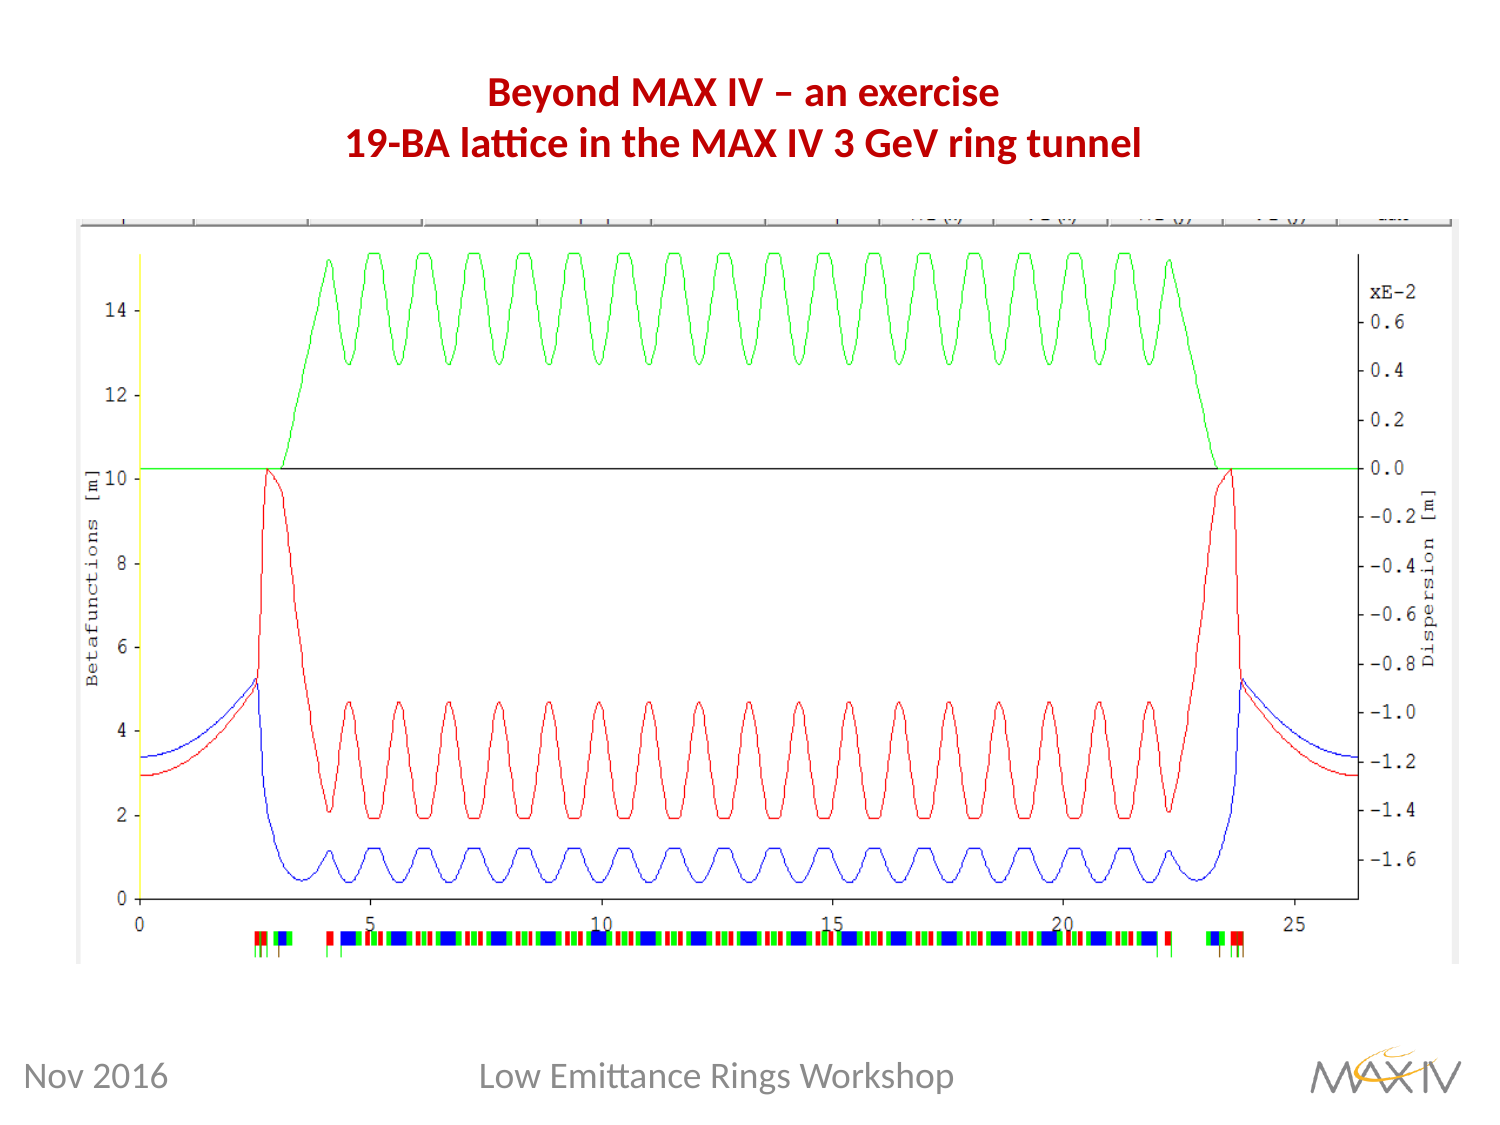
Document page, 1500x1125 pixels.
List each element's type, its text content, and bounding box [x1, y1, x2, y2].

picture [76, 219, 1459, 965]
picture [1309, 1045, 1463, 1094]
title Beyond MAX IV – an exercise 19-BA lattice in the MAX IV 3 GeV ring tunnel [64, 54, 1424, 174]
